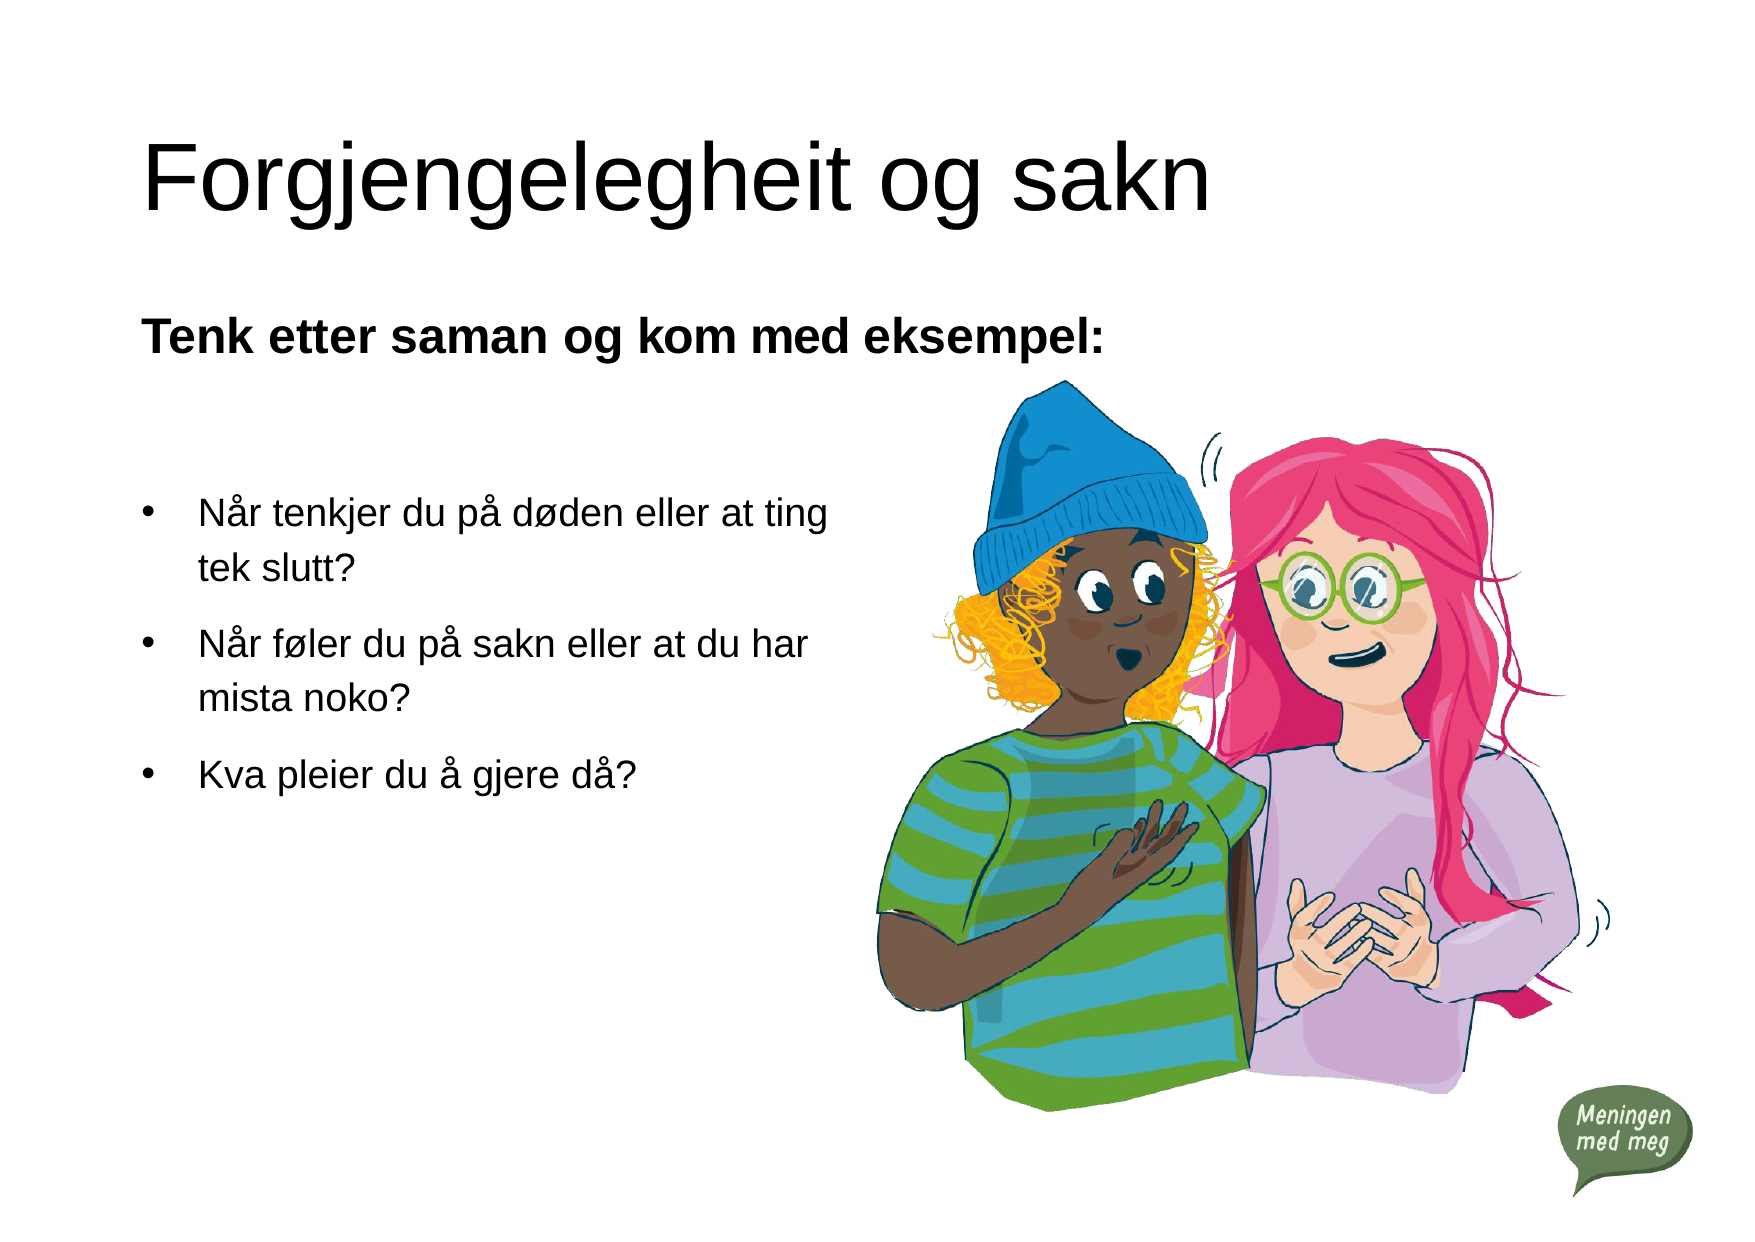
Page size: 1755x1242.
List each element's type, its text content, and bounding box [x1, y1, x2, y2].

picture [1557, 1084, 1693, 1198]
text_box Tenk etter saman og kom med eksempel: Når tenkjer du på døden eller at ting tek slutt? Når føler du på sakn eller at du har mista noko? Kva pleier du å gjere då? [139, 268, 1140, 882]
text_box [875, 380, 1610, 1113]
title Forgjengelegheit og sakn [139, 112, 1492, 322]
